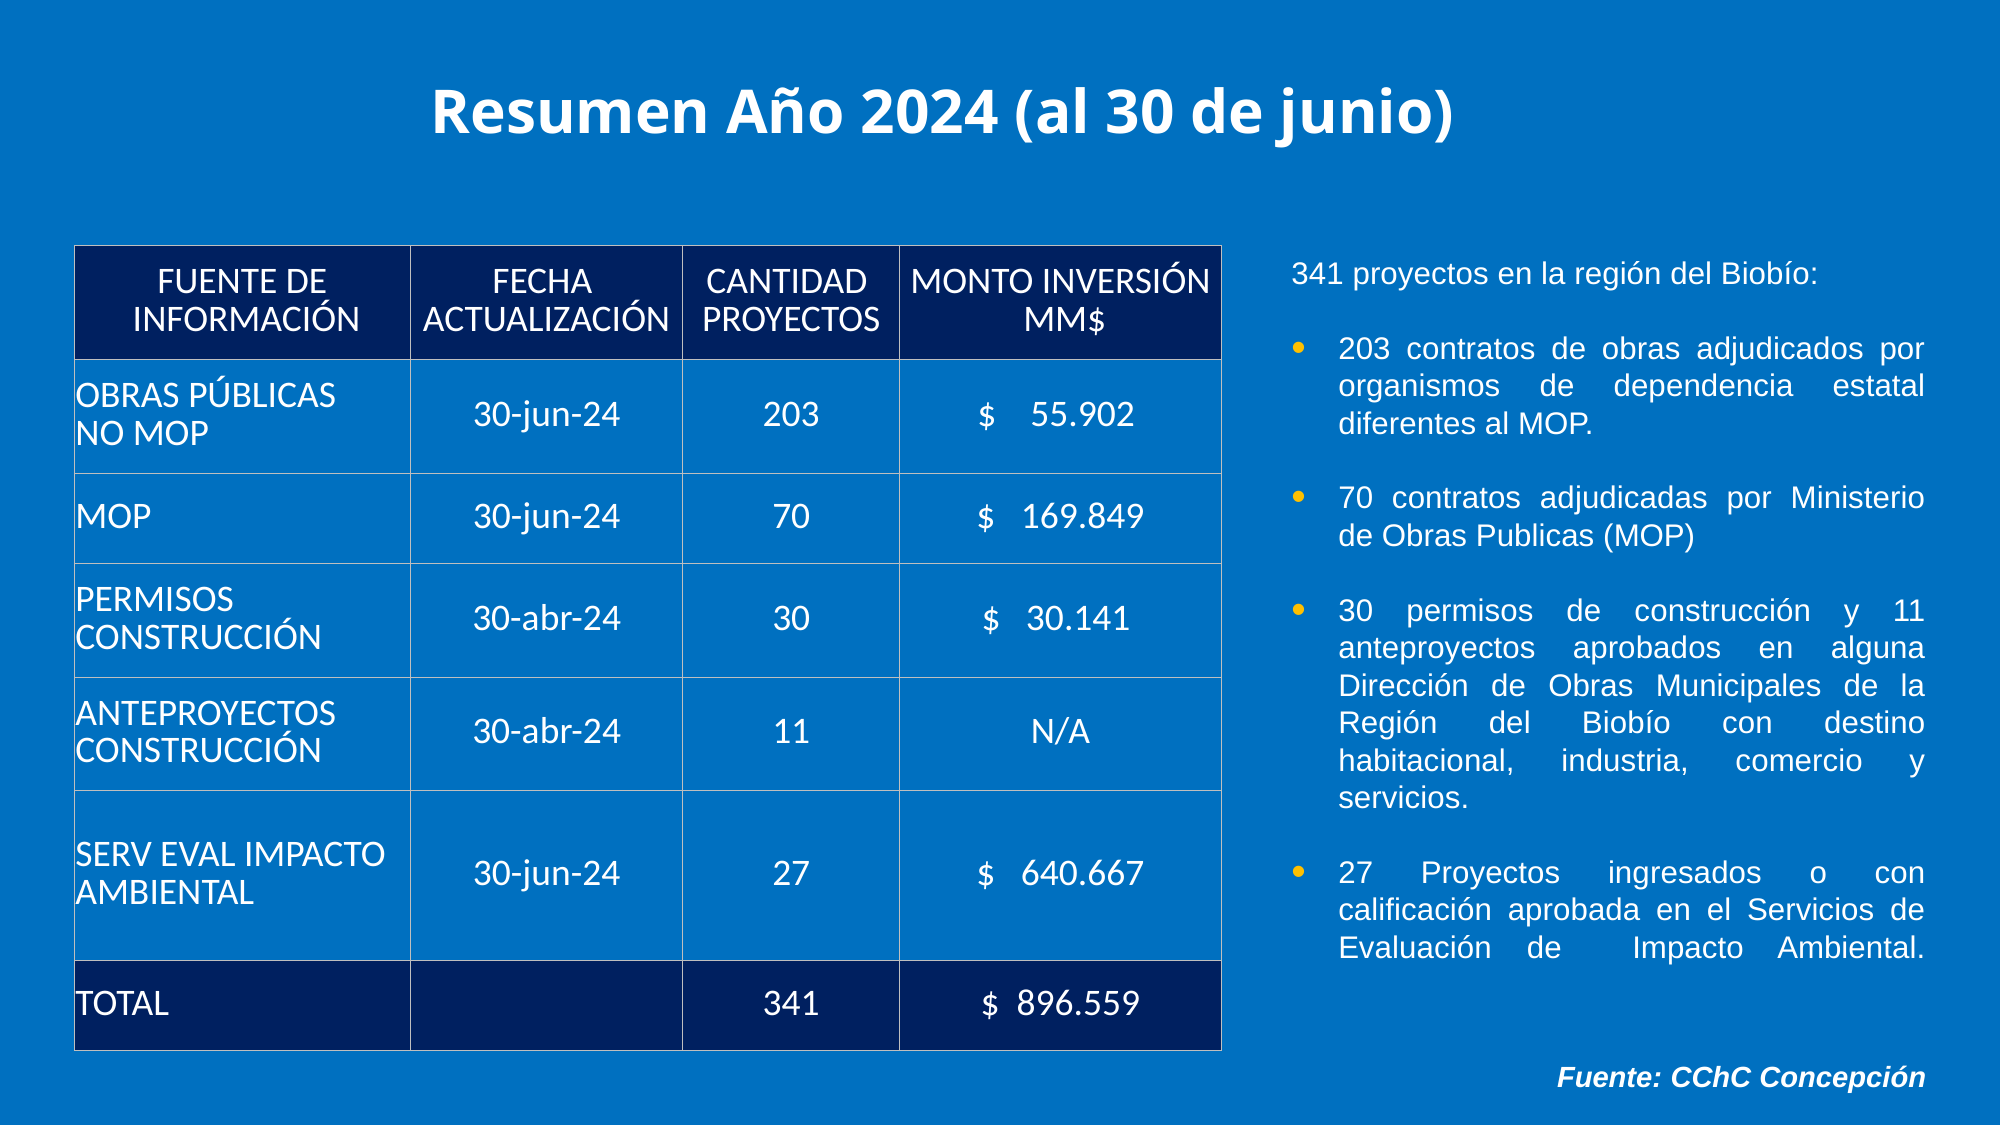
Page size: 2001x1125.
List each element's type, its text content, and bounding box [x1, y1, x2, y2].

table_cell 30-abr-24 [411, 564, 682, 677]
table_cell $ 896.559 [900, 961, 1221, 1050]
table_cell [411, 961, 682, 1050]
text_box Resumen Año 2024 (al 30 de junio) [361, 65, 1540, 153]
table_cell 30-jun-24 [411, 791, 682, 960]
table_cell 27 [683, 791, 899, 960]
table_cell OBRAS PÚBLICAS NO MOP [75, 360, 410, 473]
table_header FECHA ACTUALIZACIÓN [411, 246, 682, 359]
table_cell $ 30.141 [900, 564, 1221, 677]
table_cell SERV EVAL IMPACTO AMBIENTAL [75, 791, 410, 960]
table_cell $ 55.902 [900, 360, 1221, 473]
table_cell $ 169.849 [900, 474, 1221, 563]
table_cell $ 640.667 [900, 791, 1221, 960]
table_cell TOTAL [75, 961, 410, 1050]
table_cell ANTEPROYECTOS CONSTRUCCIÓN [75, 678, 410, 790]
table_header FUENTE DE INFORMACIÓN [75, 246, 410, 359]
table_cell MOP [75, 474, 410, 563]
table_cell 30-abr-24 [411, 678, 682, 790]
text_box 341 proyectos en la región del Biobío: 203 contratos de obras adjudicados por organismos de dependencia estatal diferentes al MOP. 70 contratos adjudicadas por Ministerio de Obras Publicas (MOP) 30 permisos de construcción y 11 anteproyectos aprobados en alguna Dirección de Obras Municipales de la Región del Biobío con destino habitacional, industria, comercio y servicios. 27 Proyectos ingresados o con calificación aprobada en el Servicios de Evaluación de Impacto Ambiental. [1276, 245, 1941, 1010]
table_cell N/A [900, 678, 1221, 790]
table_cell PERMISOS CONSTRUCCIÓN [75, 564, 410, 677]
table_cell 341 [683, 961, 899, 1050]
table_cell 70 [683, 474, 899, 563]
table_cell 30-jun-24 [411, 474, 682, 563]
table_cell 30 [683, 564, 899, 677]
table_header CANTIDAD PROYECTOS [683, 246, 899, 359]
table_cell 203 [683, 360, 899, 473]
text_box Fuente: CChC Concepción [1378, 1050, 1941, 1101]
table_header MONTO INVERSIÓN MM$ [900, 246, 1221, 359]
table_cell 30-jun-24 [411, 360, 682, 473]
table_cell 11 [683, 678, 899, 790]
